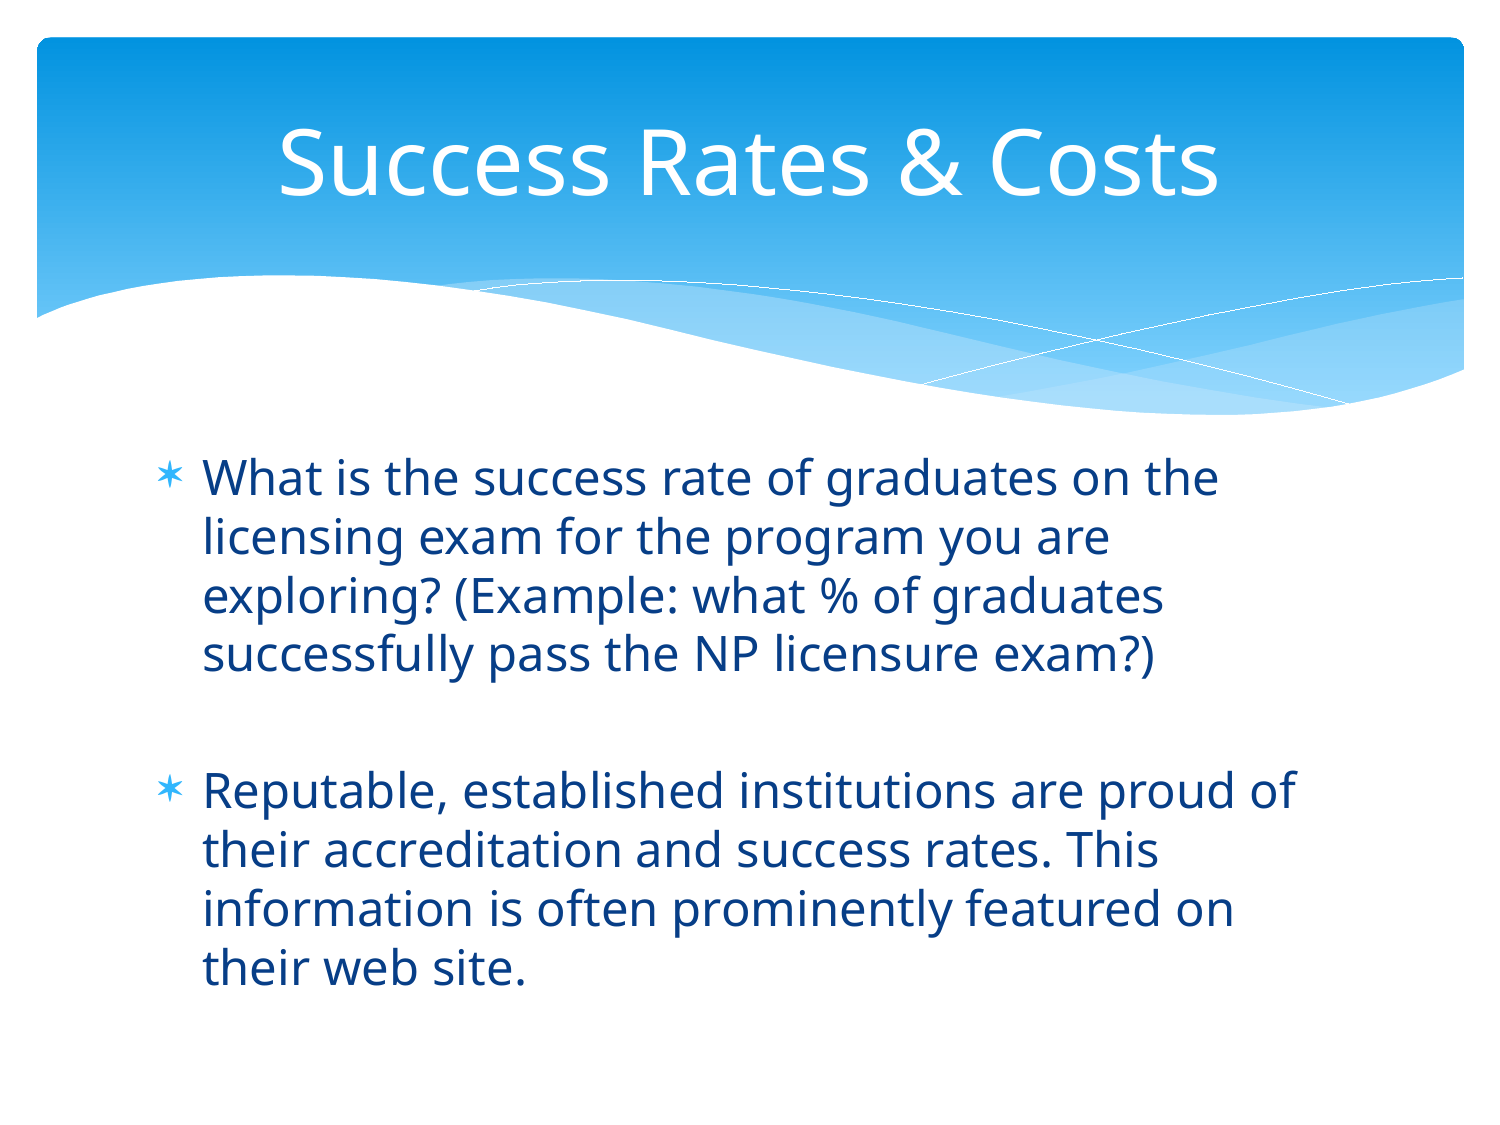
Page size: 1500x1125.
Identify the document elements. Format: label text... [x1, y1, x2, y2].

list What is the success rate of graduates on the licensing exam for the program you are exploring? (Example: what % of graduates successfully pass the NP licensure exam?) Reputable, established institutions are proud of their accreditation and success rates. This information is often prominently featured on their web site. [143, 438, 1359, 1005]
title Success Rates & Costs [75, 55, 1425, 261]
